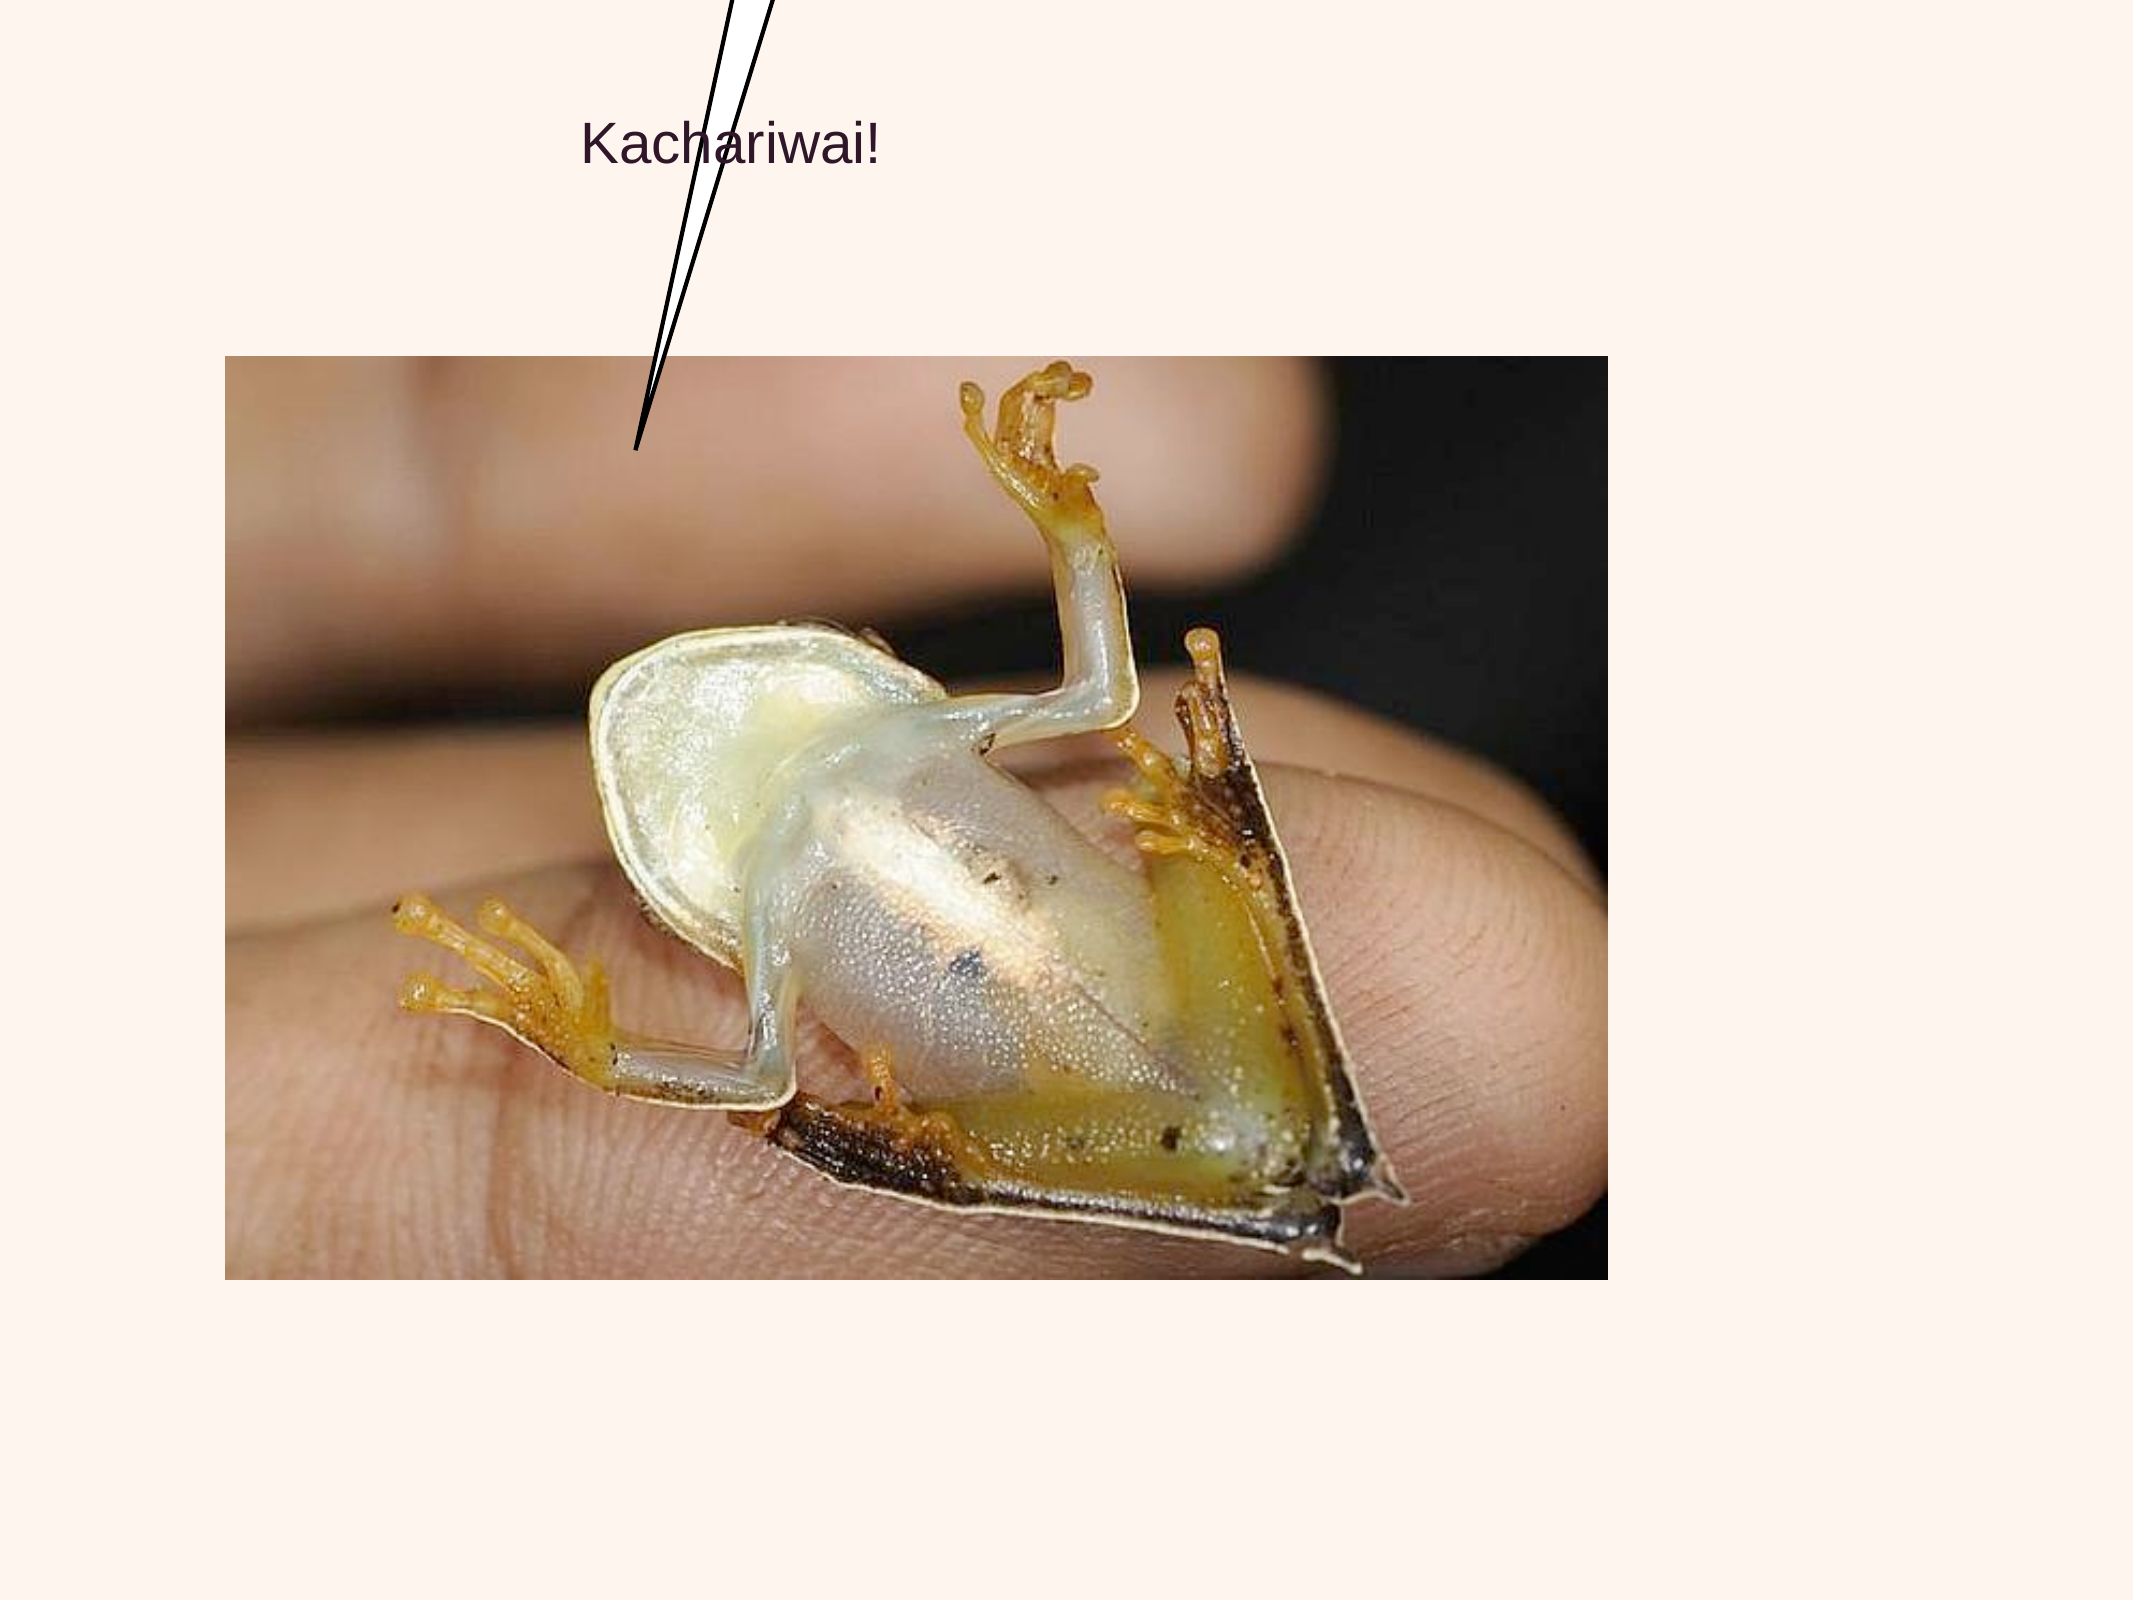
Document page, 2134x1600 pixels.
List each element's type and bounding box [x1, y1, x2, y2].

text_box [547, 0, 1009, 451]
picture [225, 355, 1608, 1280]
